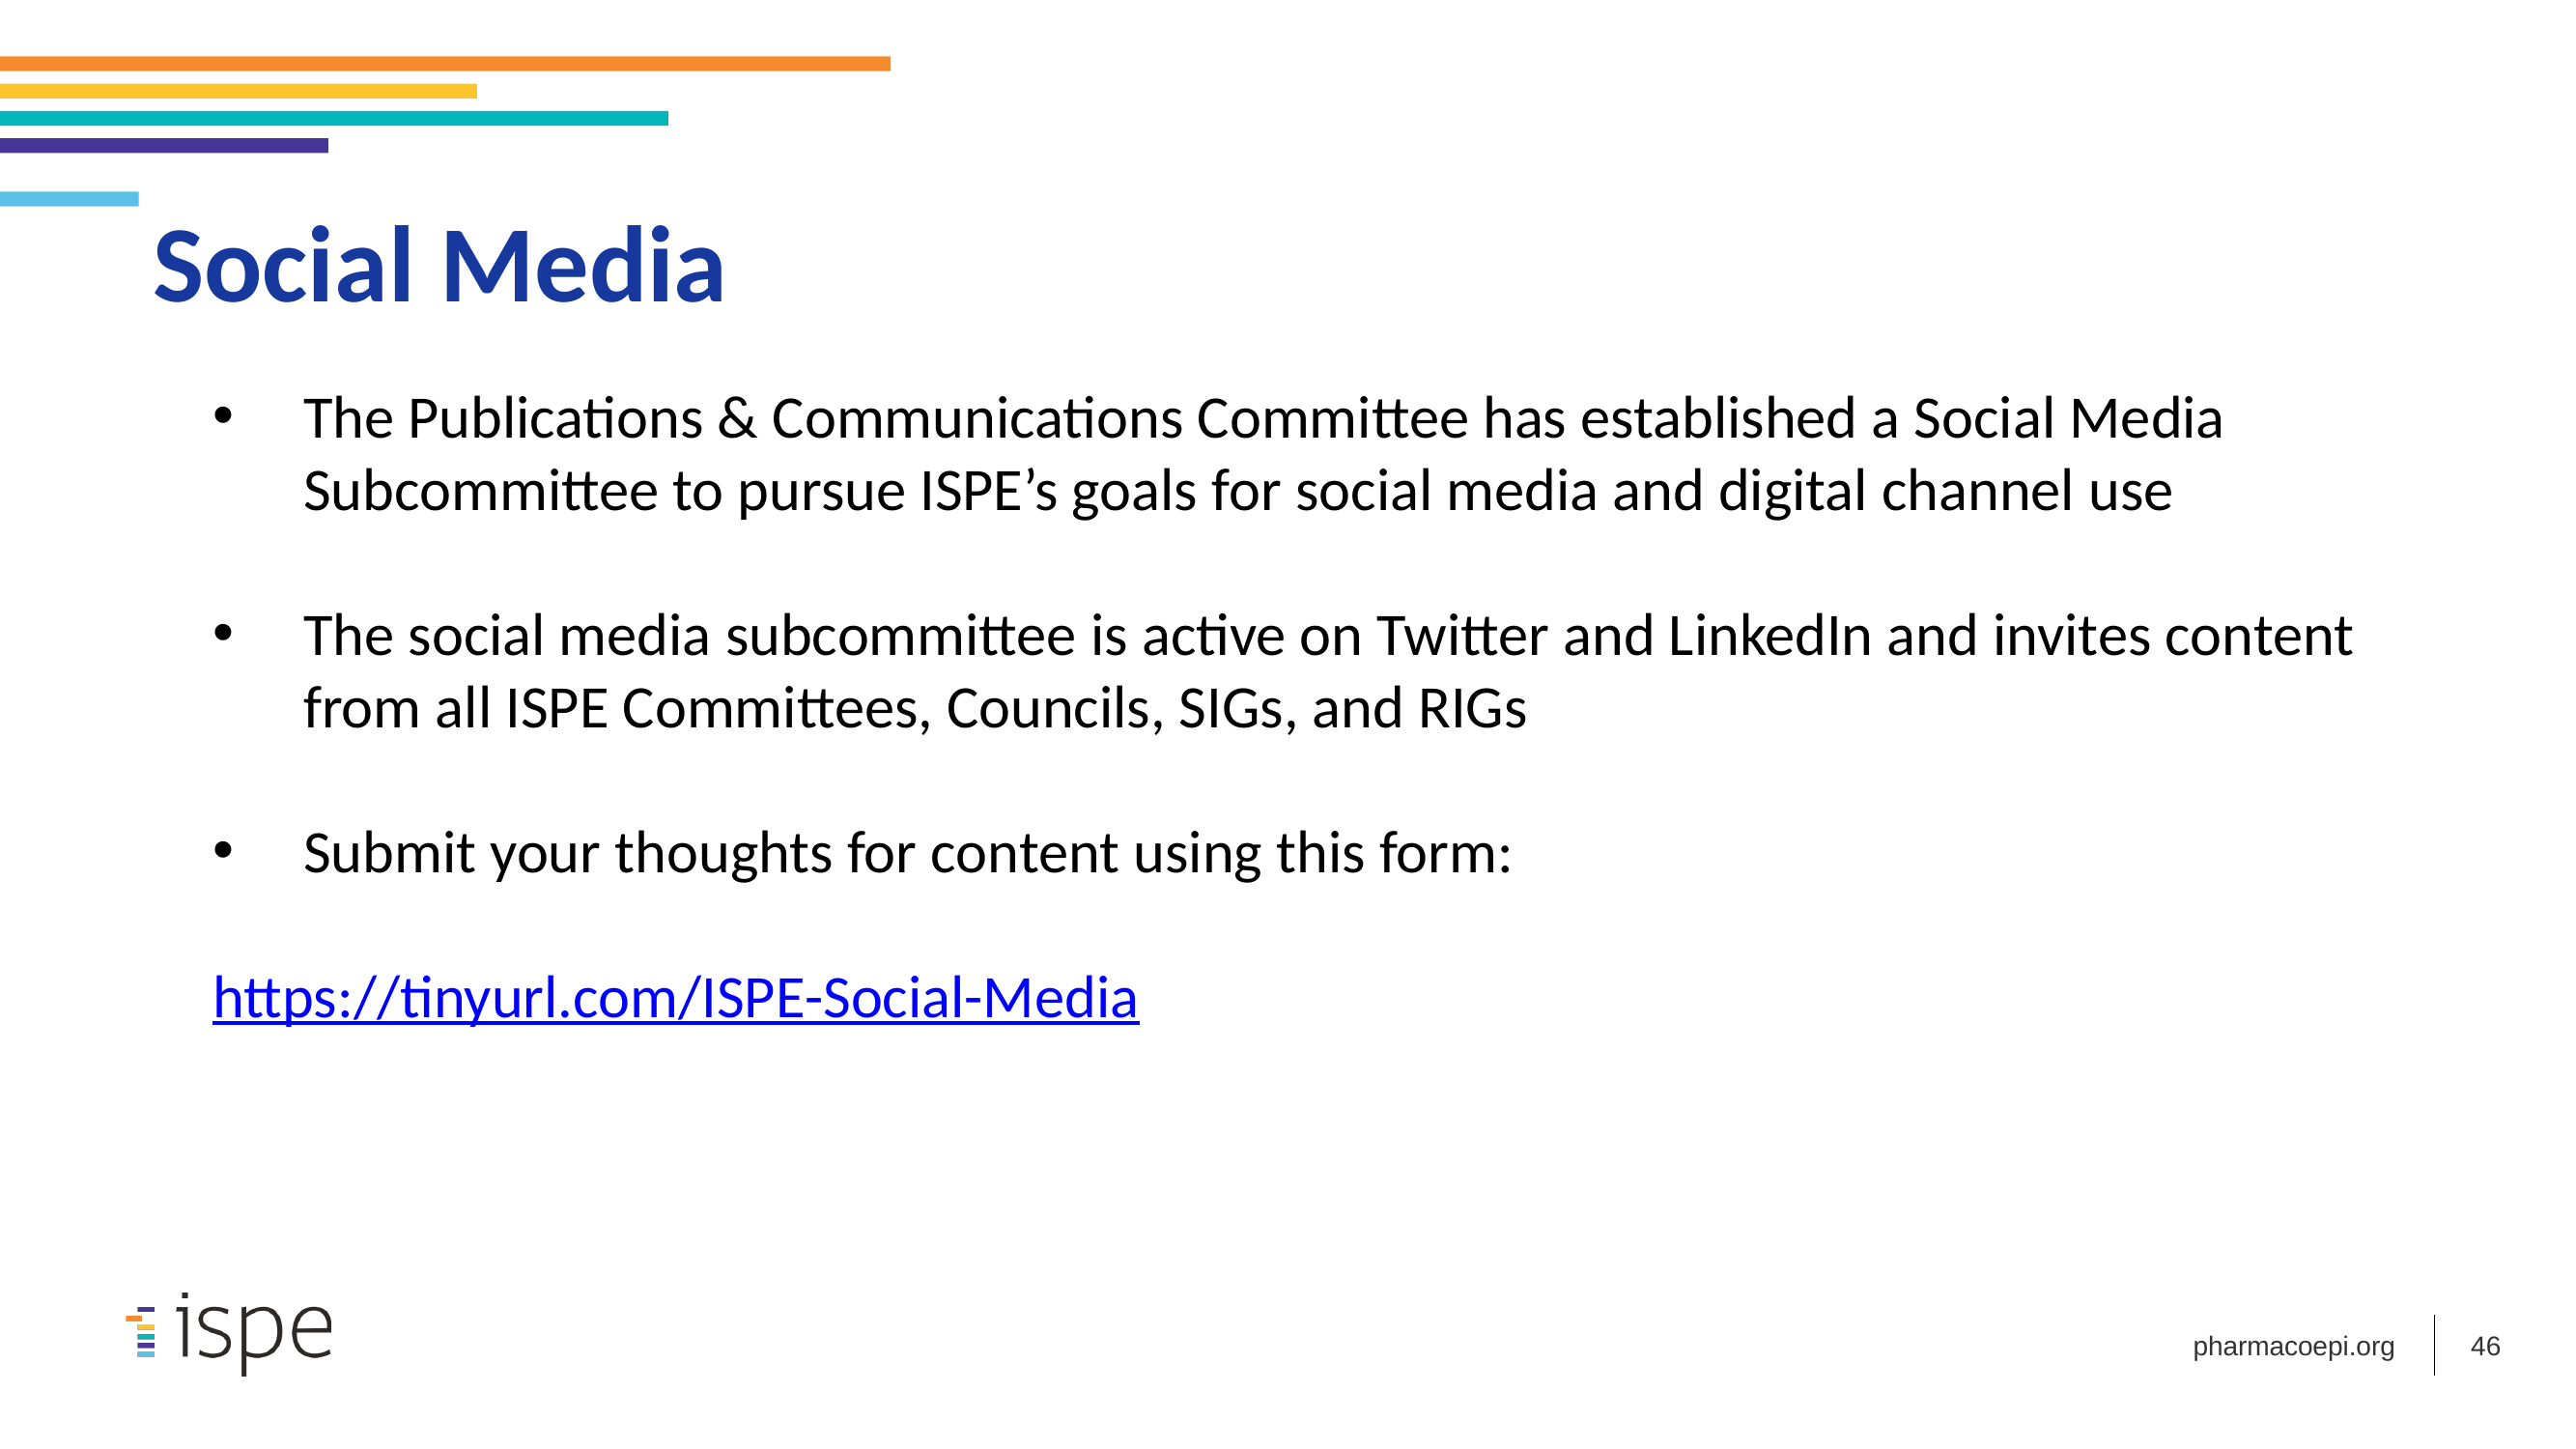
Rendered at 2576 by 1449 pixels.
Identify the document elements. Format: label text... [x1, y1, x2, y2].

list The Publications & Communications Committee has established a Social Media Subcommittee to pursue ISPE’s goals for social media and digital channel use The social media subcommittee is active on Twitter and LinkedIn and invites content from all ISPE Committees, Councils, SIGs, and RIGs Submit your thoughts for content using this form: https://tinyurl.com/ISPE-Social-Media [212, 378, 2423, 1183]
list Social Media [153, 193, 2520, 326]
slide_number 46 [2466, 1327, 2576, 1362]
